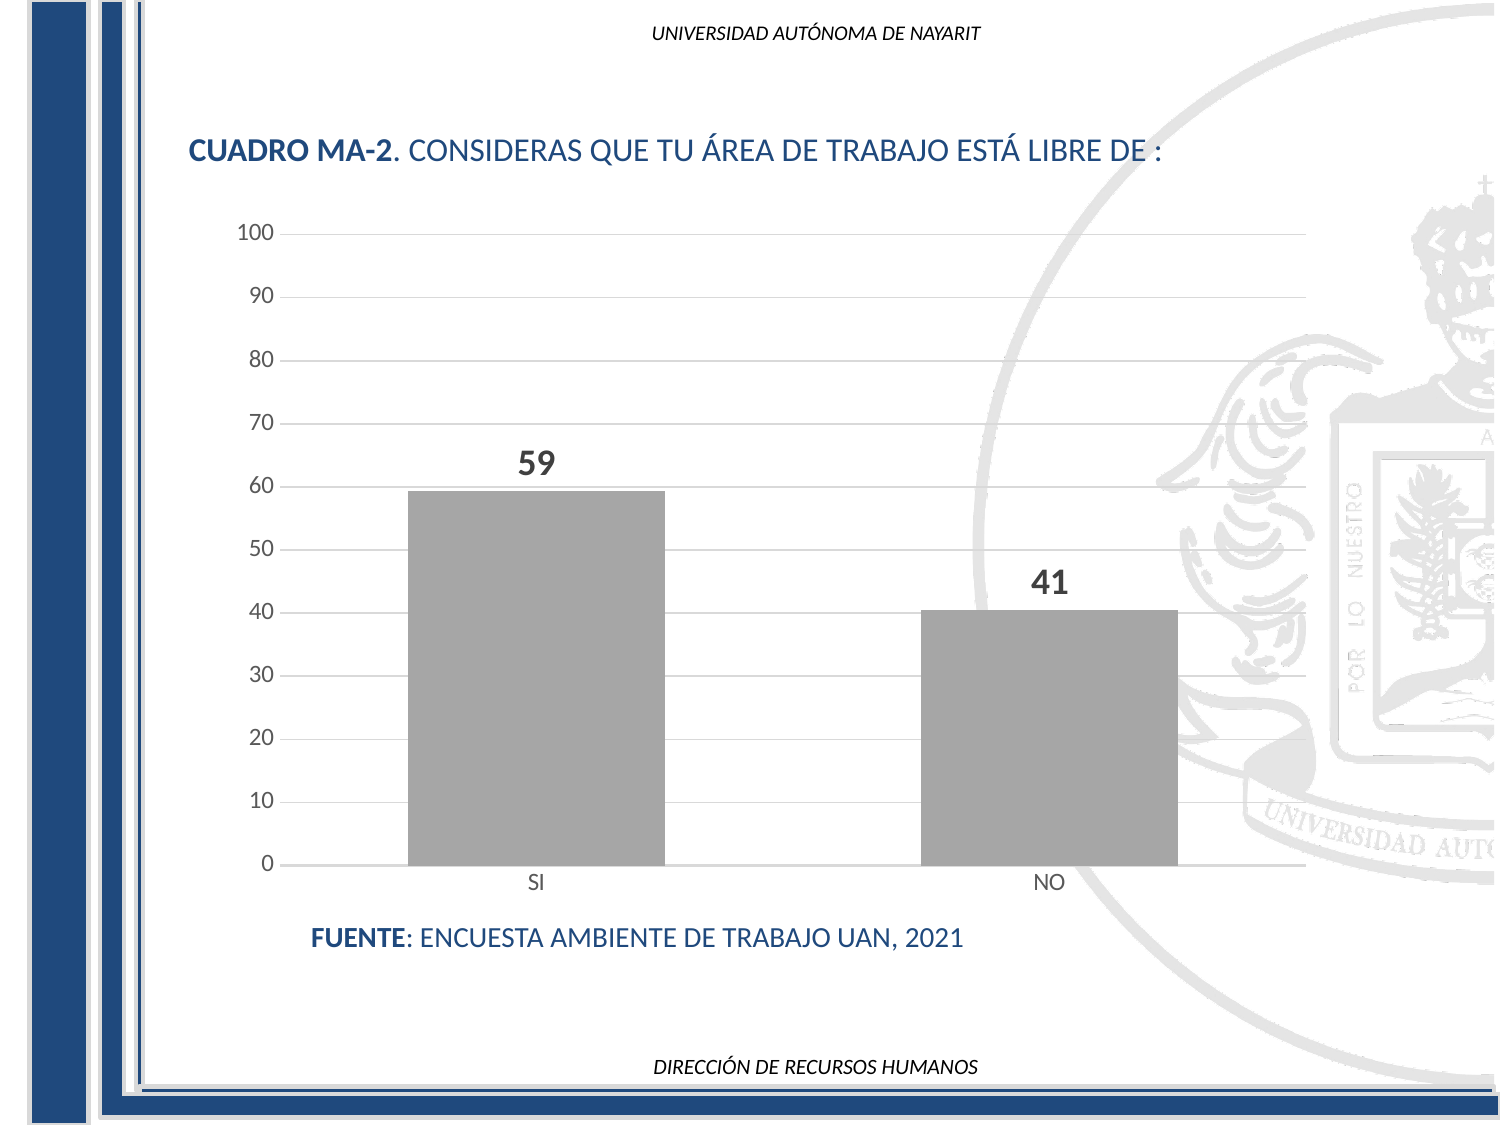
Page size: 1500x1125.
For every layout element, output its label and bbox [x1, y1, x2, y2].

text_box [29, 0, 1500, 1125]
chart [213, 207, 1330, 911]
